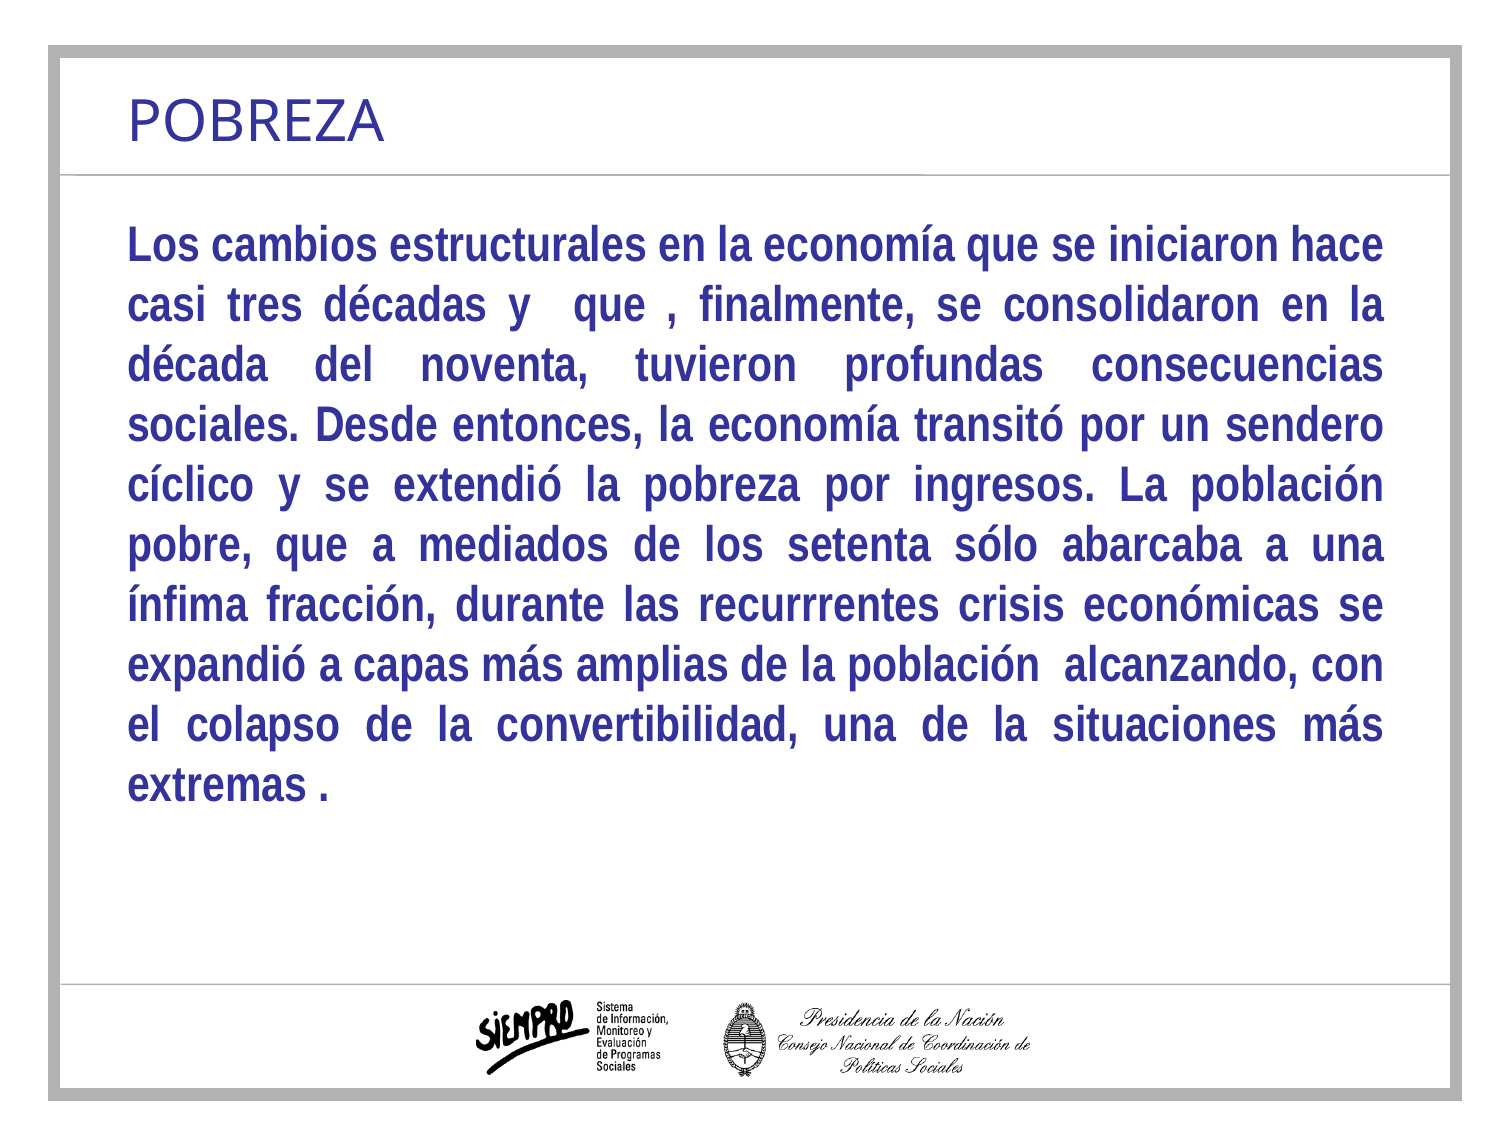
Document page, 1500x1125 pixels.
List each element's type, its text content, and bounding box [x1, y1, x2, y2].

picture [469, 999, 1043, 1080]
title [112, 99, 1388, 288]
text_box Los cambios estructurales en la economía que se iniciaron hace casi tres décadas y que , finalmente, se consolidaron en la década del noventa, tuvieron profundas consecuencias sociales. Desde entonces, la economía transitó por un sendero cíclico y se extendió la pobreza por ingresos. La población pobre, que a mediados de los setenta sólo abarcaba a una ínfima fracción, durante las recurrrentes crisis económicas se expandió a capas más amplias de la población alcanzando, con el colapso de la convertibilidad, una de la situaciones más extremas . [112, 203, 1400, 819]
text_box POBREZA [111, 75, 400, 160]
text_box [54, 51, 1456, 1095]
